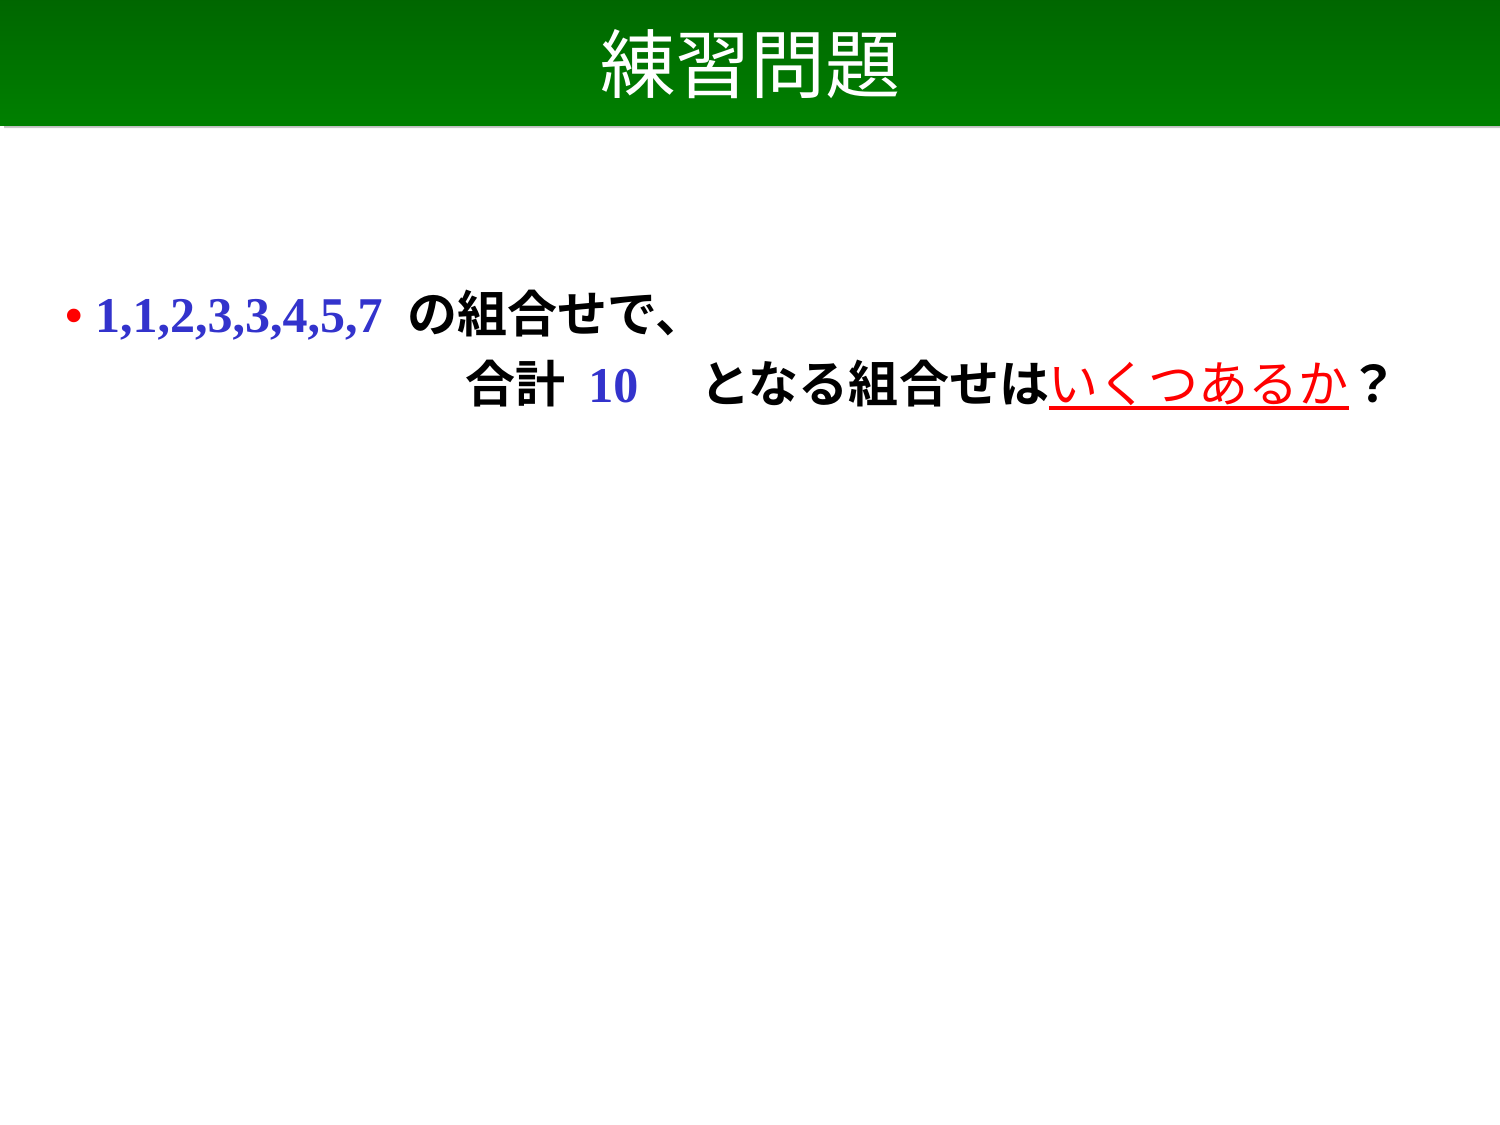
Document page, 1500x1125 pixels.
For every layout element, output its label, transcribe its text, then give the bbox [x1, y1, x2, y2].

title 練習問題 [0, 0, 1500, 126]
list • 1,1,2,3,3,4,5,7 の組合せで、 合計 10 となる組合せはいくつあるか？ [49, 274, 1438, 1051]
